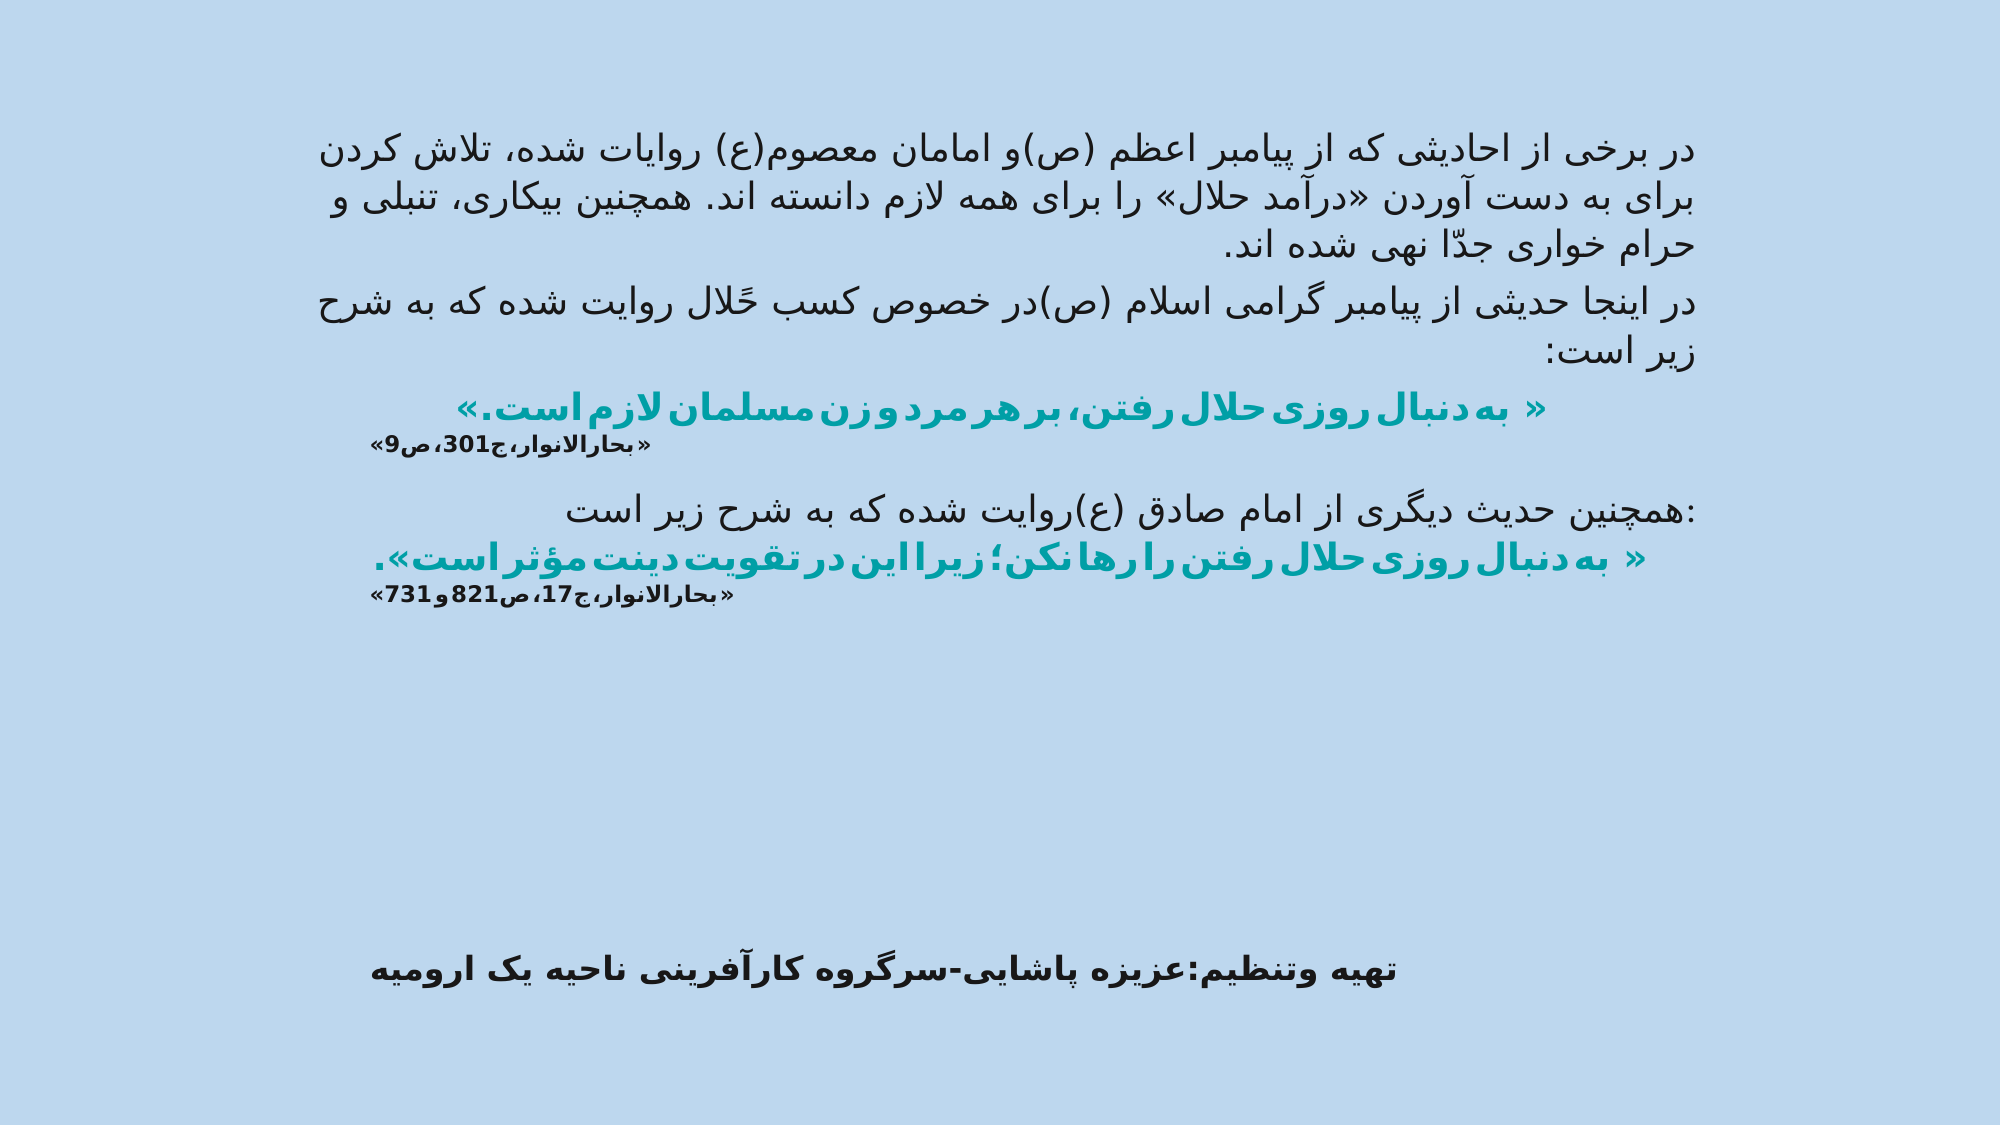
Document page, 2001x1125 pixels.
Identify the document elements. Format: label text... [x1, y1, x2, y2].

text_box در برخی از احادیثی که از پیامبر اعظم (ص)و امامان معصوم(ع) روایات شده، تلاش کردن برای به دست آوردن «درآمد حلال» را برای همه لازم دانسته اند. همچنین بیکاری، تنبلی و حرام خواری جدّا نهی شده اند. در اینجا حدیثی از پیامبر گرامی اسلام (ص)در خصوص کسب حًلال روایت شده که به شرح زیر است: « به دنبال روزی حلال رفتن، بر هر مرد و زن مسلمان لازم است.» « بحارالانوار، ج301، ص9» همچنین حدیث دیگری از امام صادق (ع)روایت شده که به شرح زیر است: « به دنبال روزی حلال رفتن را رها نکن؛ زیرا این در تقویت دینت مؤثر است». « بحارالانوار، ج17، ص821 و 731» تهیه وتنظیم:عزیزه پاشایی-سرگروه کارآفرینی ناحیه یک ارومیه [250, 73, 1742, 995]
